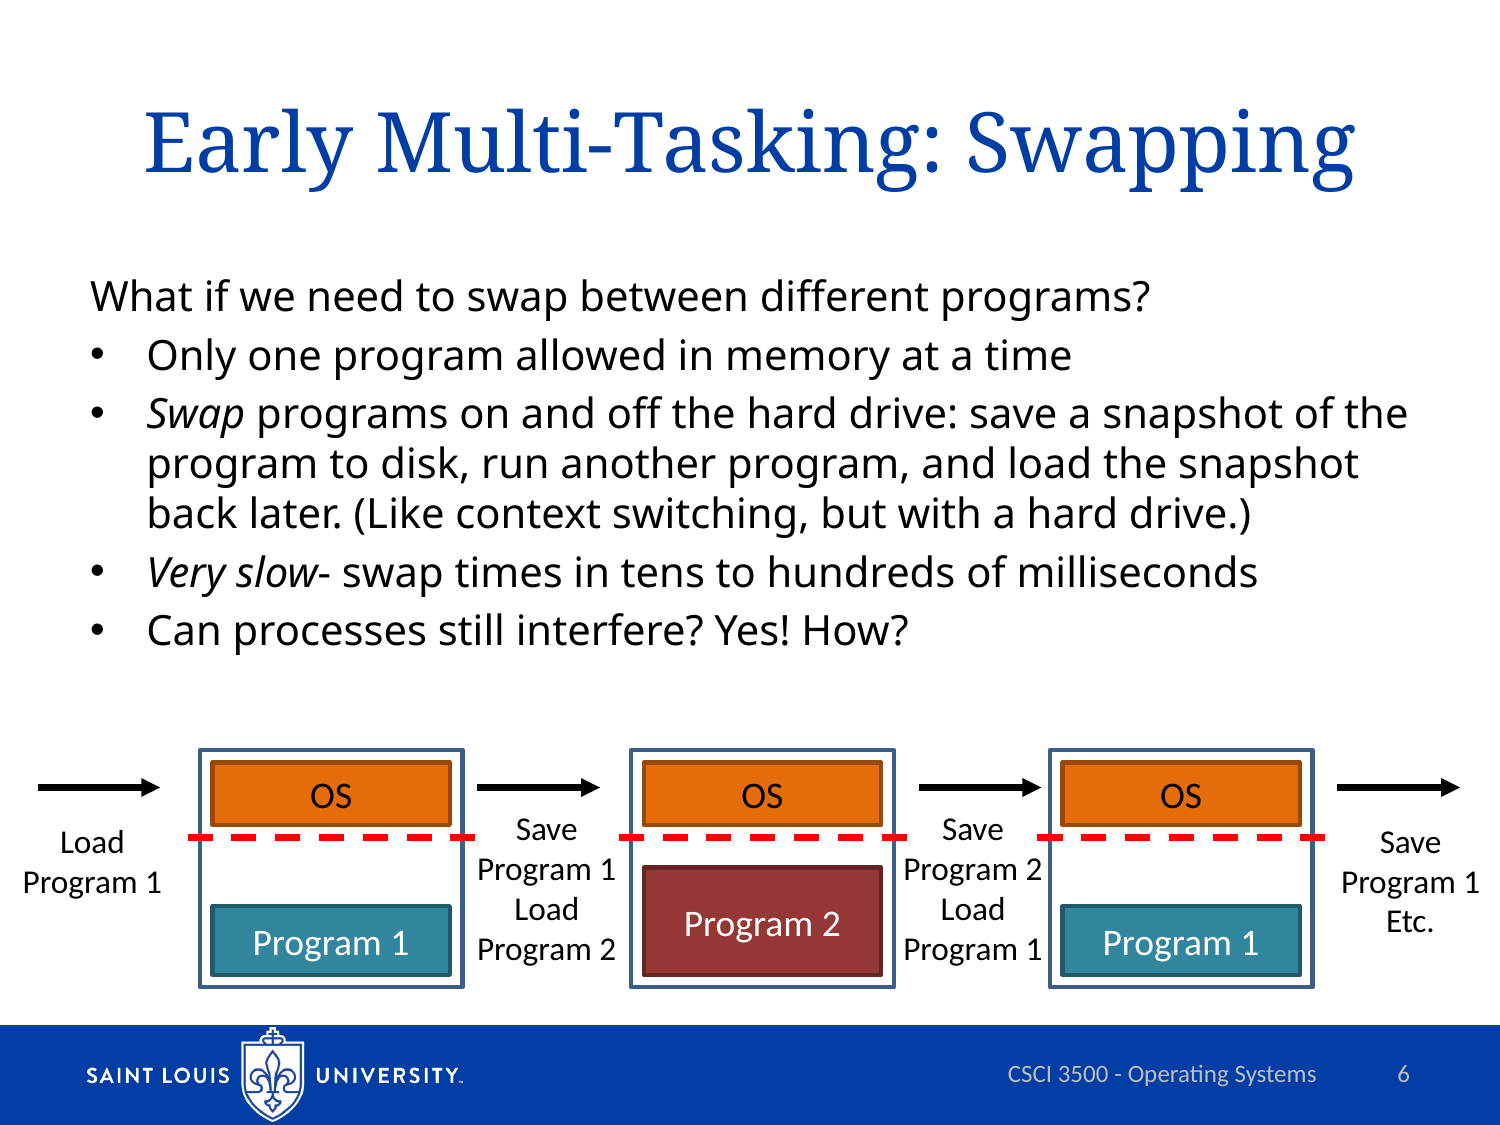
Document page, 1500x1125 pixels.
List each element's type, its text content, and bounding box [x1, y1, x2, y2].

picture [87, 1027, 463, 1122]
slide_number 6 [1074, 1042, 1425, 1103]
text_box Load Program 1 [7, 812, 177, 907]
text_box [1037, 749, 1338, 988]
text_box Save Program 1 Etc. [1341, 812, 1496, 947]
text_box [618, 749, 919, 988]
footer CSCI 3500 - Operating Systems [924, 1042, 1074, 1103]
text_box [187, 749, 488, 988]
title Early Multi-Tasking: Swapping [75, 45, 1425, 233]
text_box Save Program 1 Load Program 2 [491, 799, 613, 975]
list What if we need to swap between different programs? Only one program allowed in memory at a time Swap programs on and off the hard drive: save a snapshot of the program to disk, run another program, and load the snapshot back later. (Like context switching, but with a hard drive.) Very slow- swap times in tens to hundreds of milliseconds Can processes still interfere? Yes! How? [75, 262, 1425, 1005]
text_box Save Program 2 Load Program 1 [923, 799, 1032, 975]
